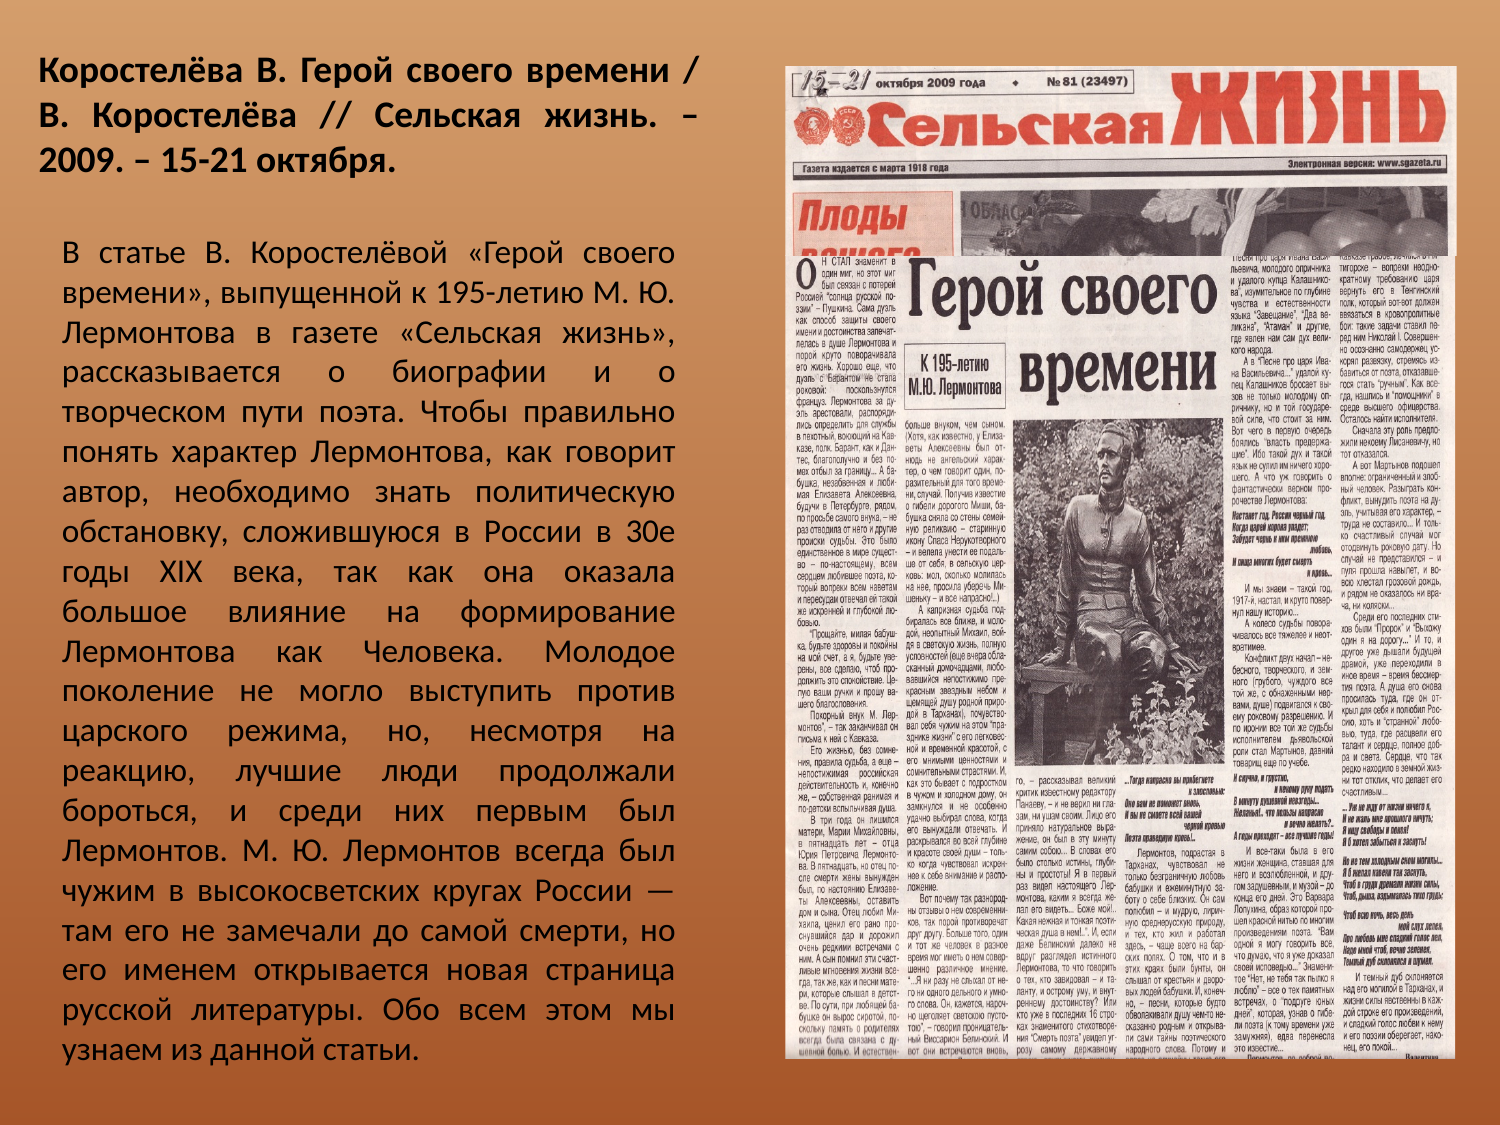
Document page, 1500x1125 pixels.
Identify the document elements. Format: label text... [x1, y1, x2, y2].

list В статье В. Коростелёвой «Герой своего времени», выпущенной к 195-летию М. Ю. Лермонтова в газете «Сельская жизнь», рассказывается о биографии и о творческом пути поэта. Чтобы правильно понять характер Лермонтова, как говорит автор, необходимо знать политическую обстановку, сложившуюся в России в 30е годы XIX века, так как она оказала большое влияние на формирование Лермонтова как Человека. Молодое поколение не могло выступить против царского режима, но, несмотря на реакцию, лучшие люди продолжали бороться, и среди них первым был Лермонтов. М. Ю. Лермонтов всегда был чужим в высокосветских кругах России — там его не замечали до самой смерти, но его именем открывается новая страница русской литературы. Обо всем этом мы узнаем из данной статьи. [46, 222, 692, 1090]
picture [785, 66, 1457, 256]
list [785, 263, 1456, 1059]
title Коростелёва В. Герой своего времени / В. Коростелёва // Сельская жизнь. – 2009. – 15-21 октября. [23, 23, 715, 188]
